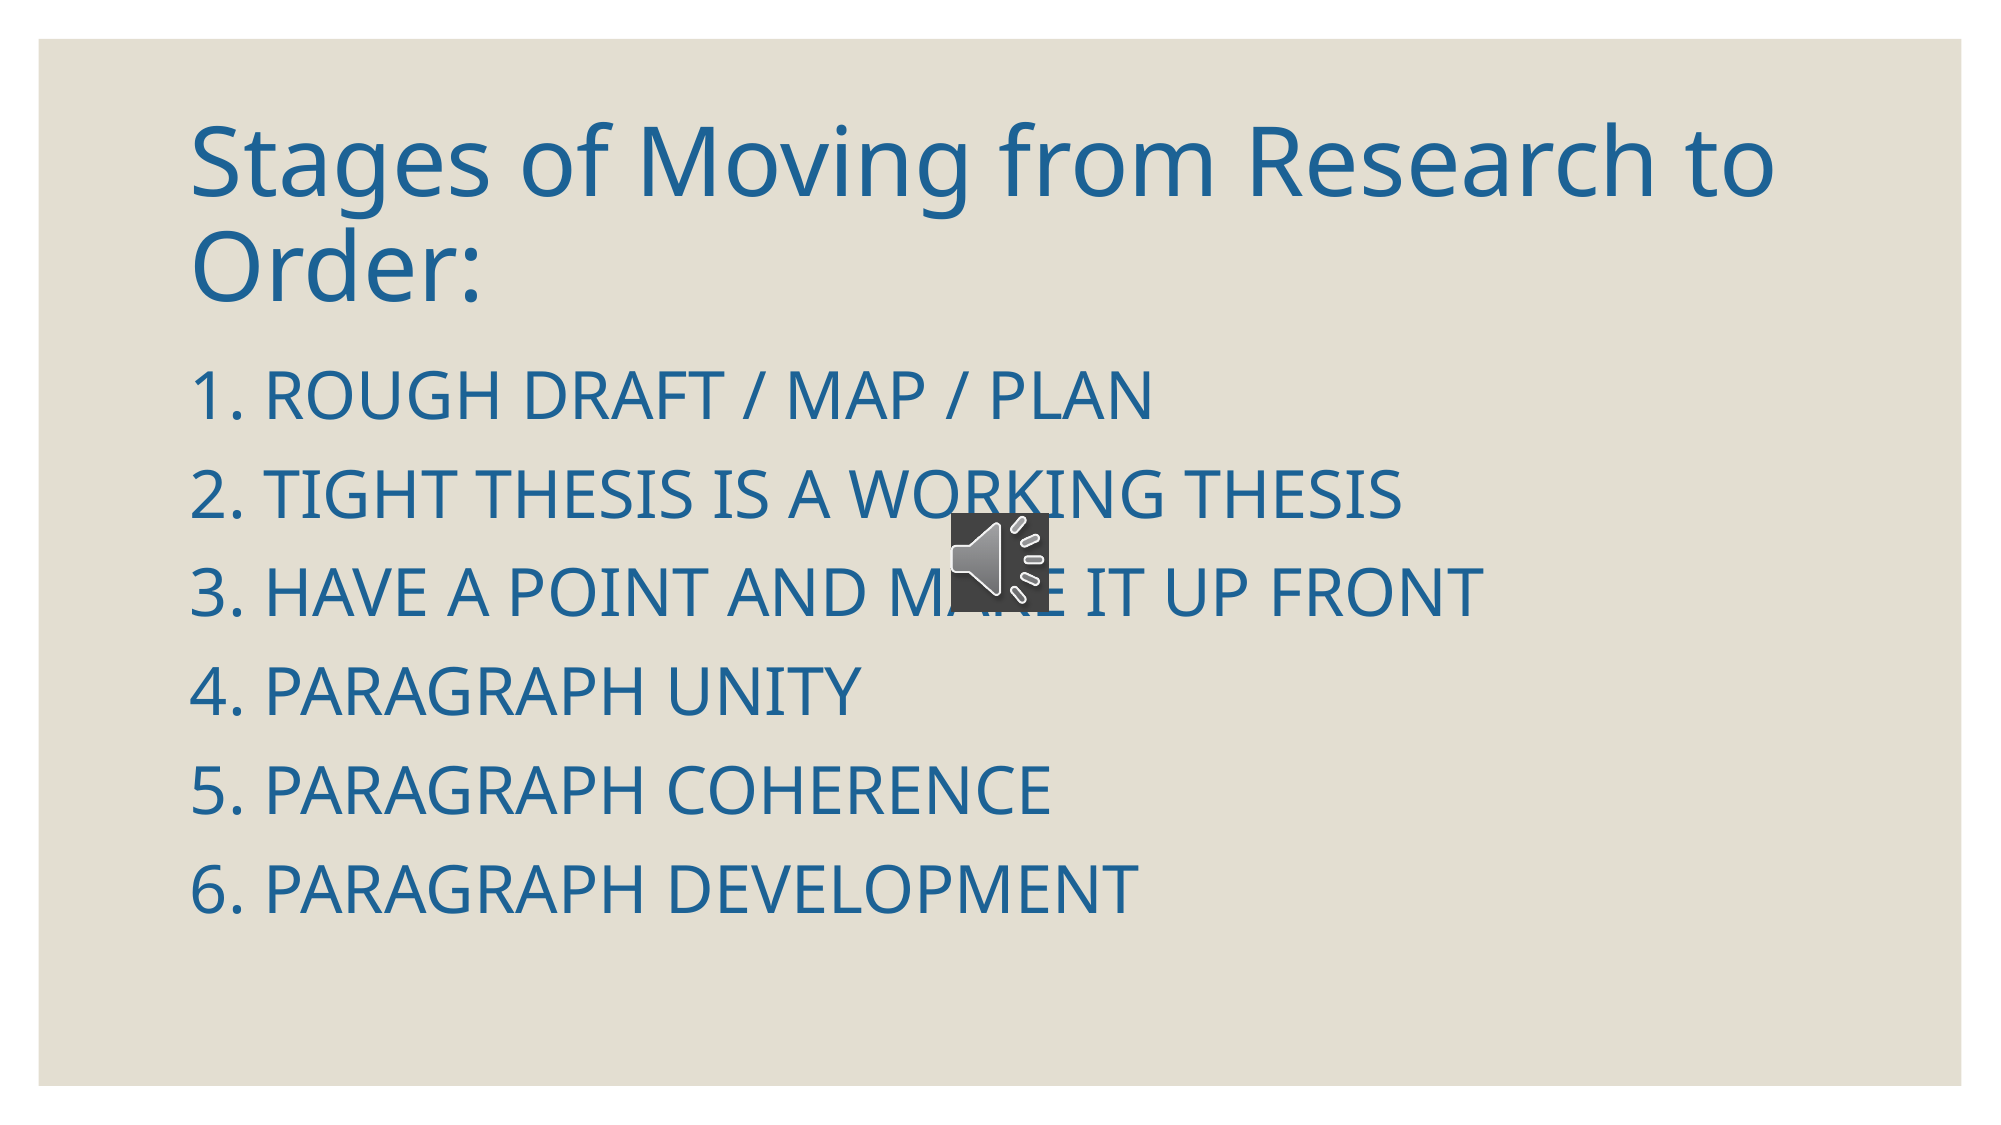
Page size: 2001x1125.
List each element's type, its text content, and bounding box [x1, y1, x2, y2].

picture [949, 512, 1050, 613]
title Stages of Moving from Research to Order: [174, 105, 1825, 331]
list 1. ROUGH DRAFT / MAP / PLAN 2. TIGHT THESIS IS A WORKING THESIS 3. HAVE A POINT AND MAKE IT UP FRONT 4. PARAGRAPH UNITY 5. PARAGRAPH COHERENCE 6. PARAGRAPH DEVELOPMENT [174, 345, 1825, 990]
